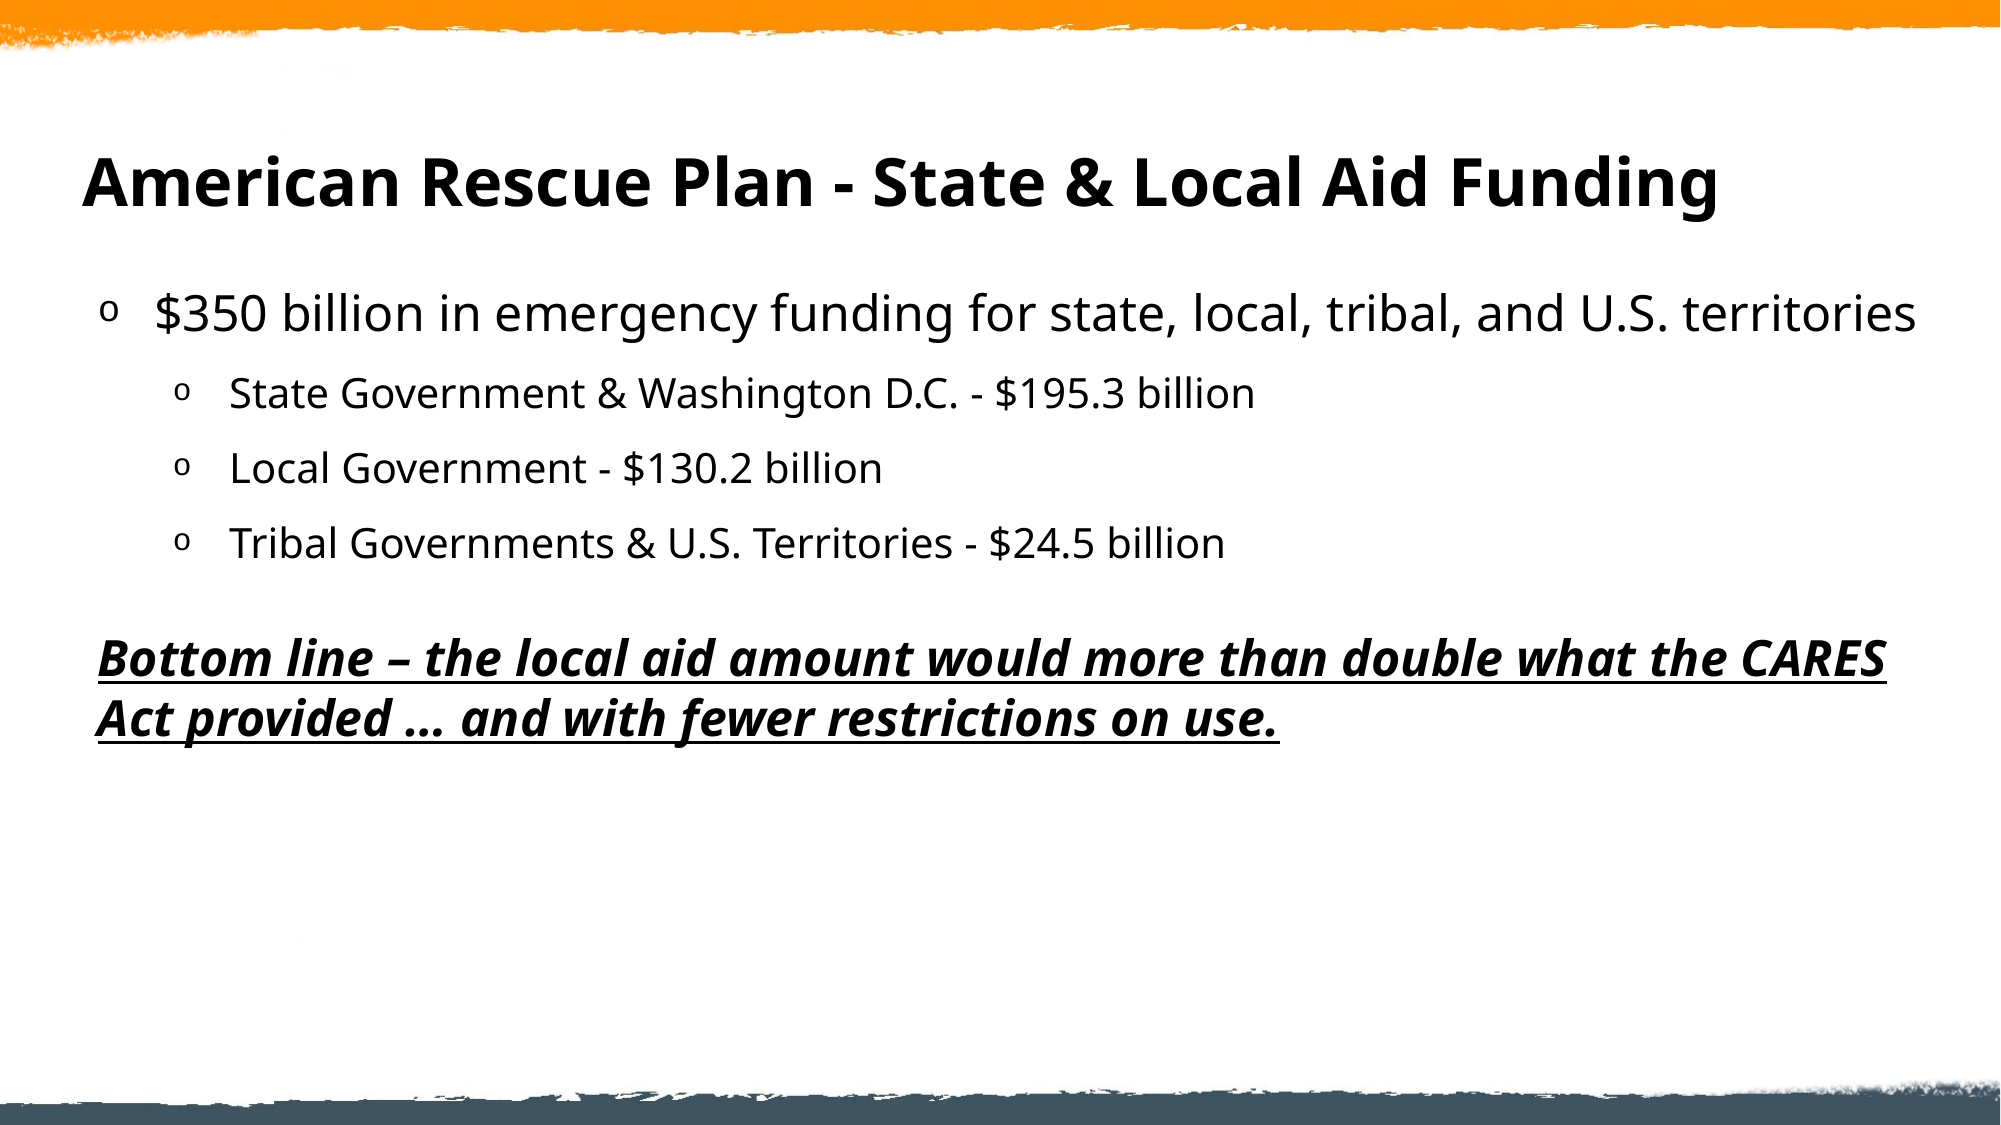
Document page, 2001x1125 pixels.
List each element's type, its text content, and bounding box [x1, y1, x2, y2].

text_box $350 billion in emergency funding for state, local, tribal, and U.S. territories State Government & Washington D.C. - $195.3 billion Local Government - $130.2 billion Tribal Governments & U.S. Territories - $24.5 billion Bottom line – the local aid amount would more than double what the CARES Act provided … and with fewer restrictions on use. [82, 244, 1965, 875]
picture [0, 0, 2001, 1125]
title American Rescue Plan - State & Local Aid Funding [67, 75, 1832, 294]
